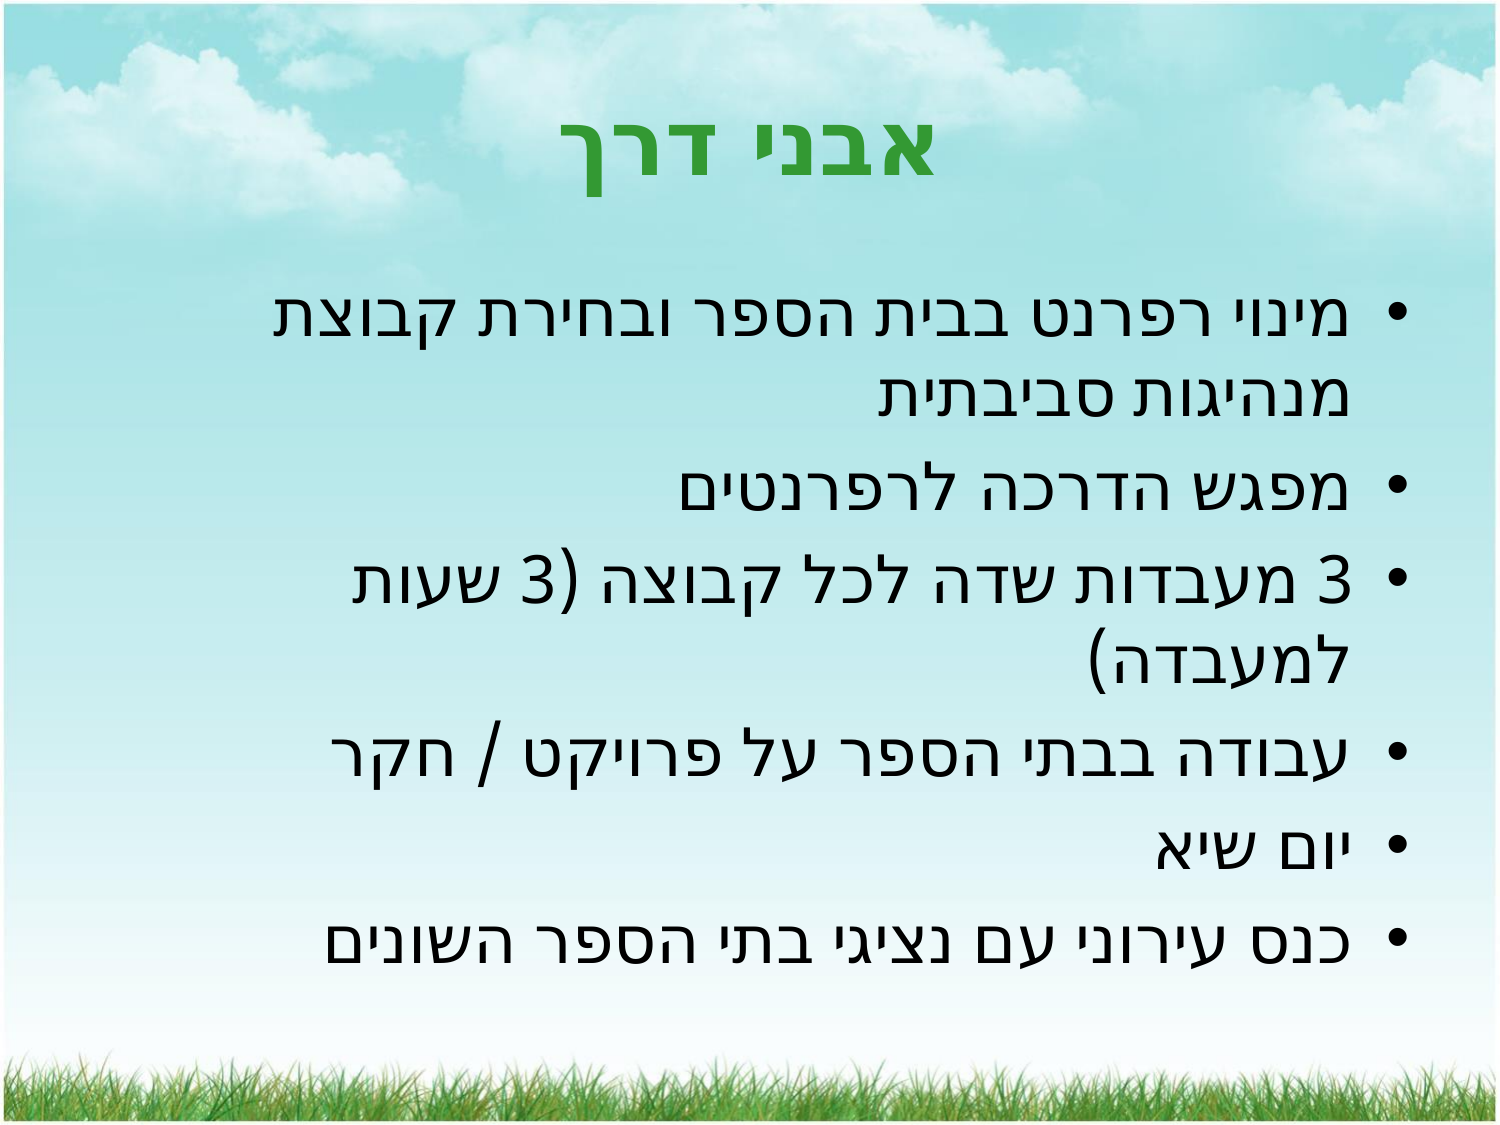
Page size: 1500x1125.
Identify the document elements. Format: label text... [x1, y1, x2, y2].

title אבני דרך [75, 45, 1425, 233]
list מינוי רפרנט בבית הספר ובחירת קבוצת מנהיגות סביבתית מפגש הדרכה לרפרנטים 3 מעבדות שדה לכל קבוצה (3 שעות למעבדה) עבודה בבתי הספר על פרויקט / חקר יום שיא כנס עירוני עם נציגי בתי הספר השונים [75, 262, 1425, 1005]
picture [0, 0, 1500, 1125]
